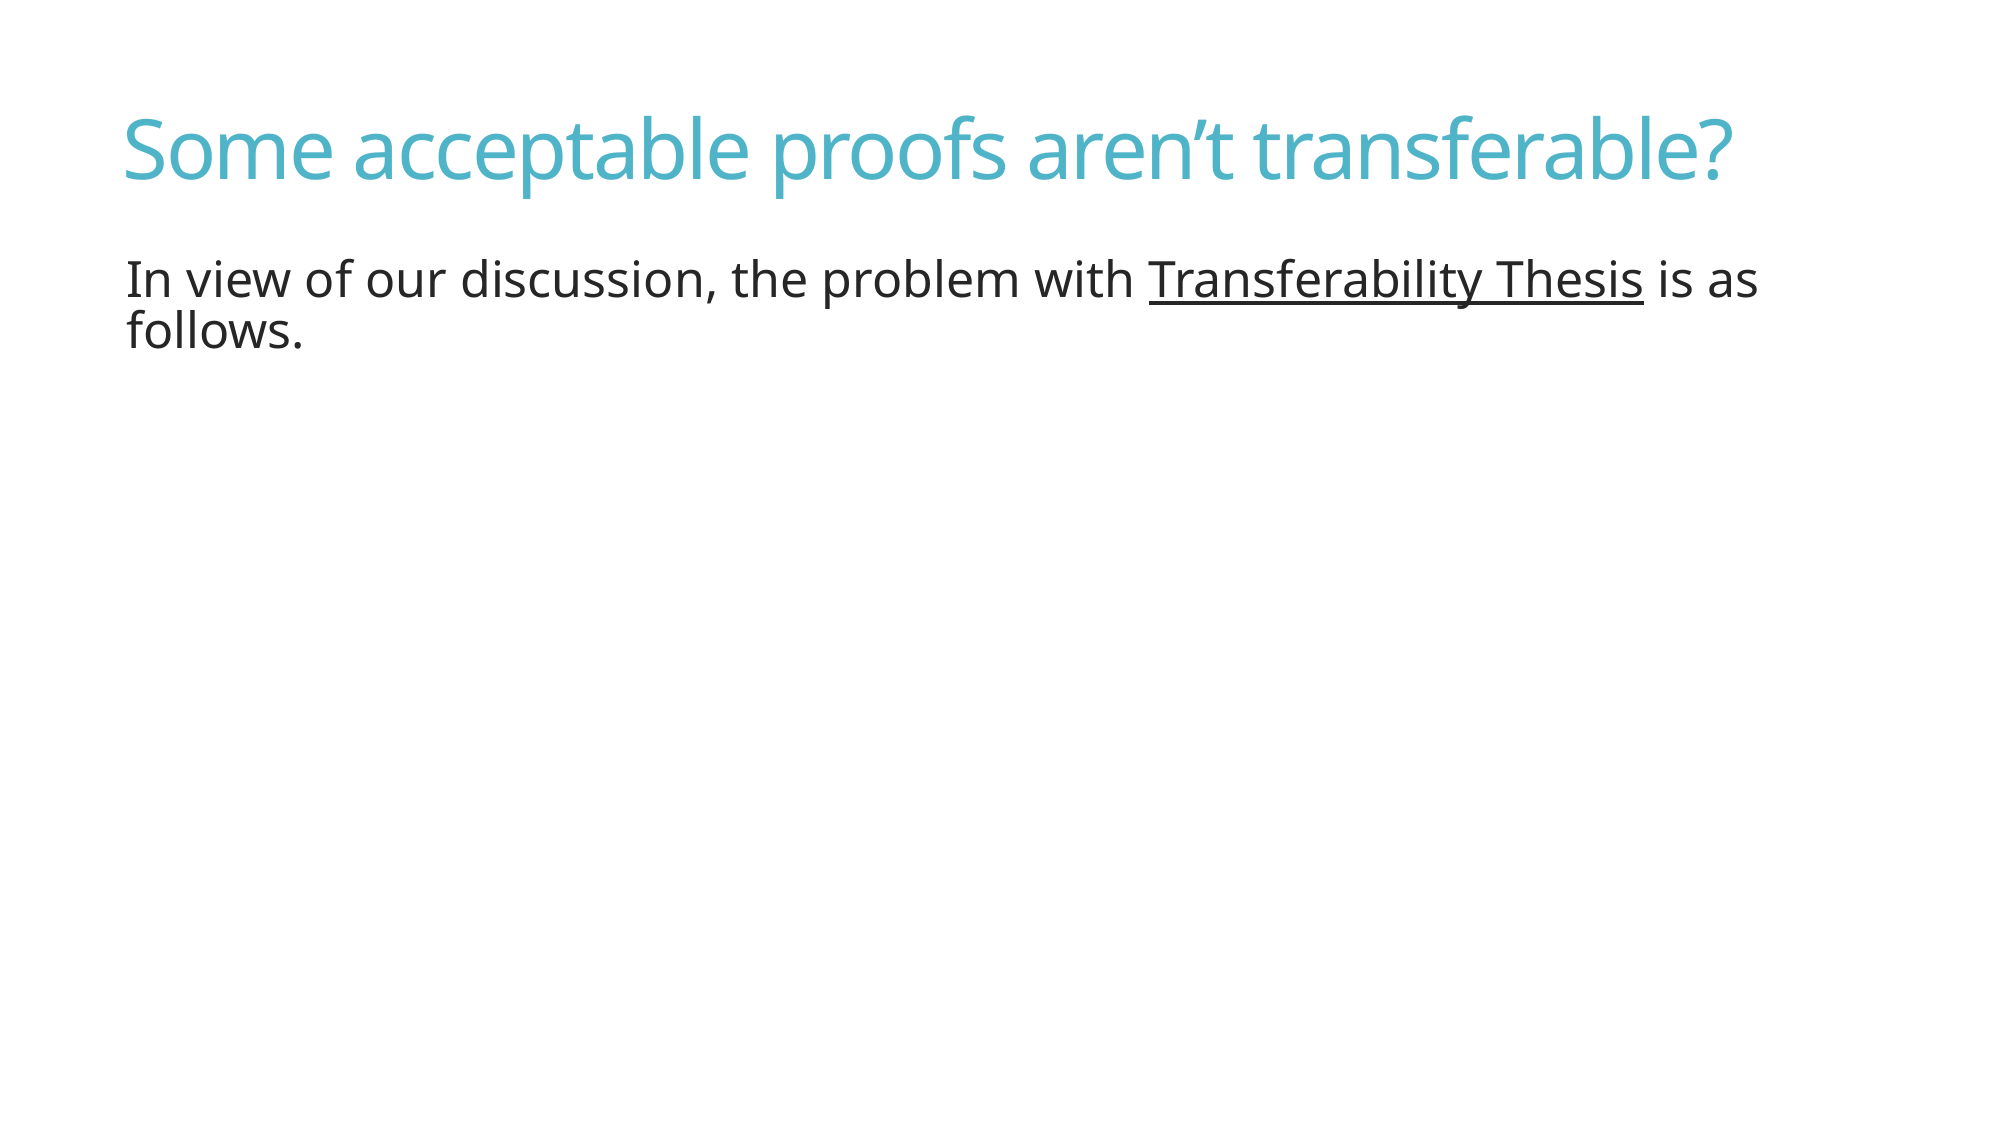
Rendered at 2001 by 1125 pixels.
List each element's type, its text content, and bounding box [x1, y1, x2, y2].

list In view of our discussion, the problem with Transferability Thesis is as follows. [111, 249, 1876, 948]
title Some acceptable proofs aren’t transferable? [107, 81, 1875, 226]
